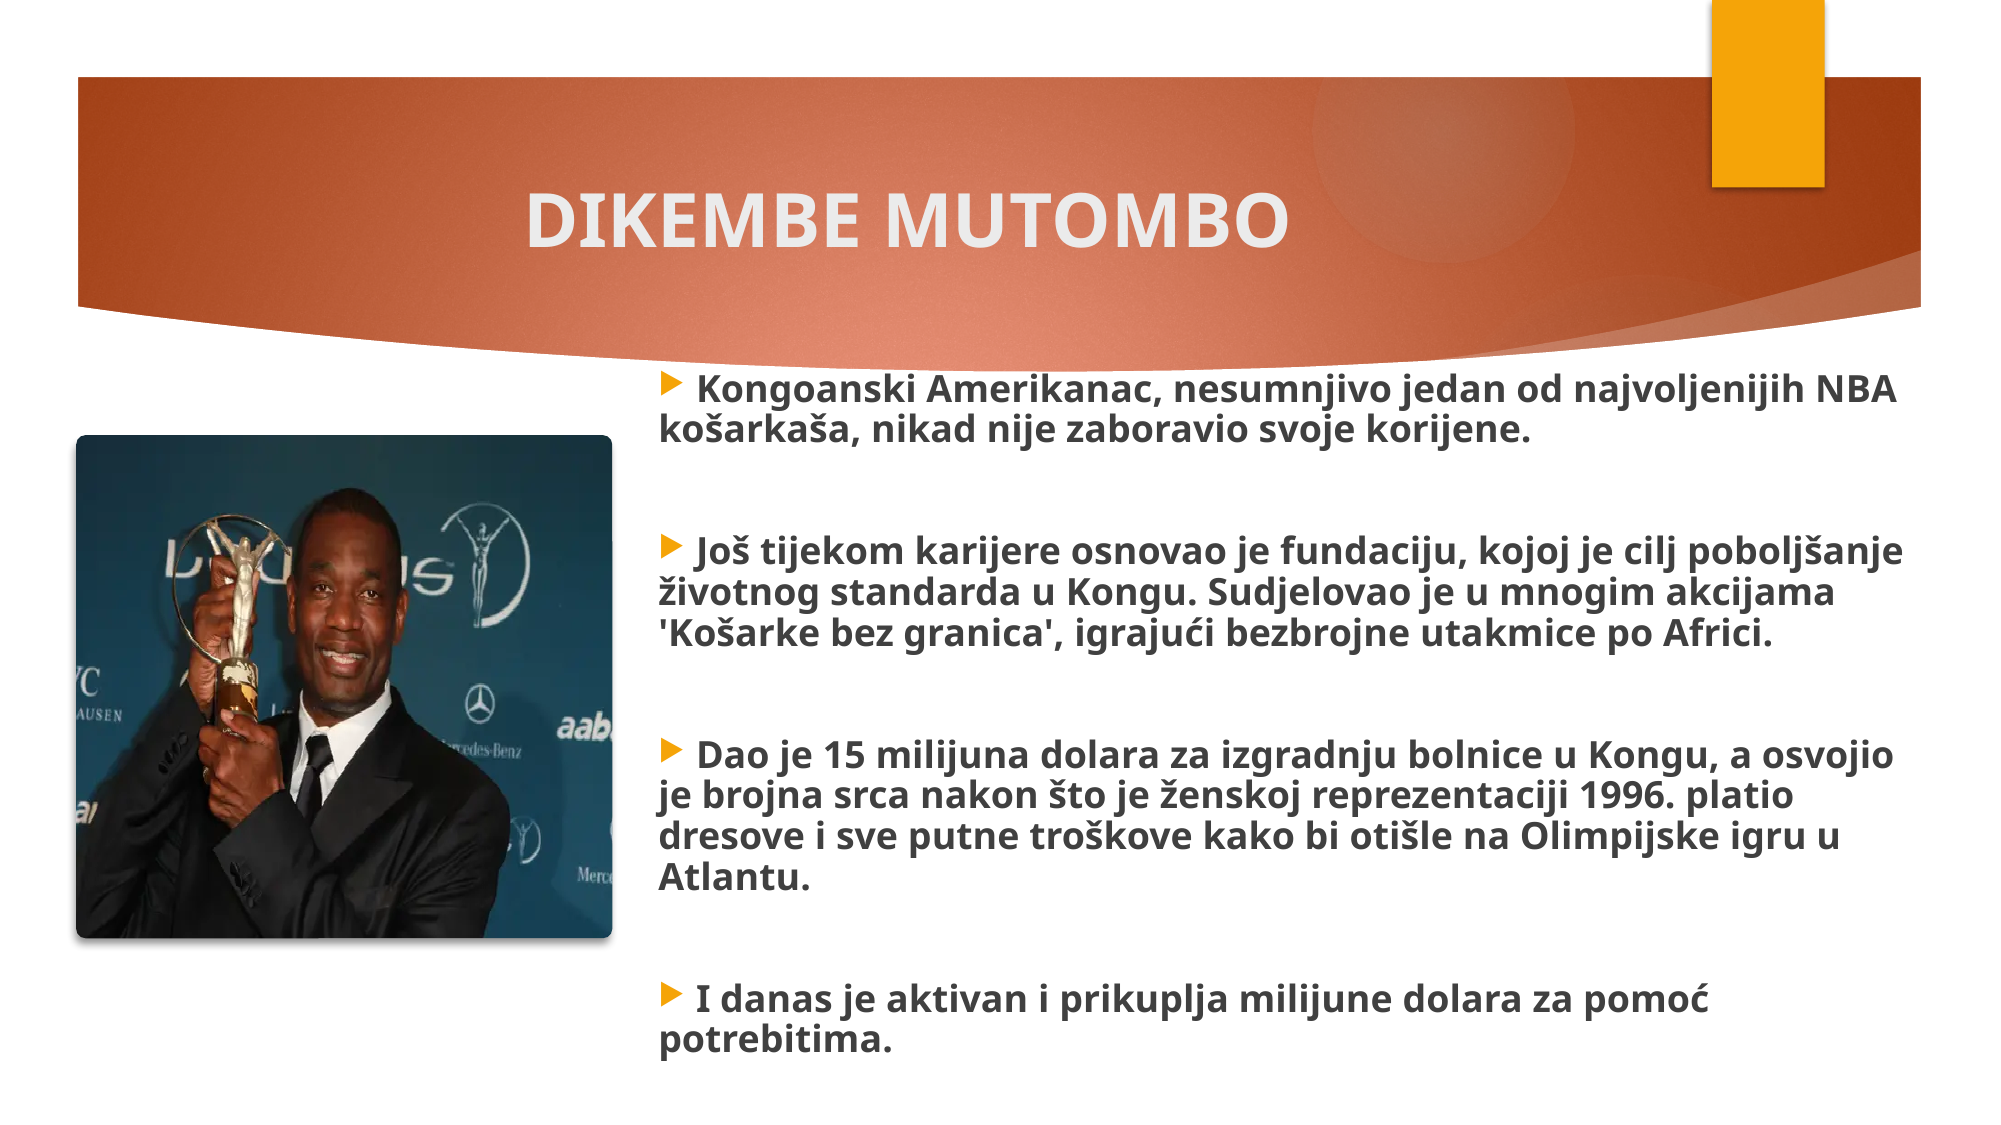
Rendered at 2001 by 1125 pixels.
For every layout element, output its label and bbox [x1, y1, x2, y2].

text_box [0, 0, 2000, 1125]
picture [75, 434, 613, 939]
